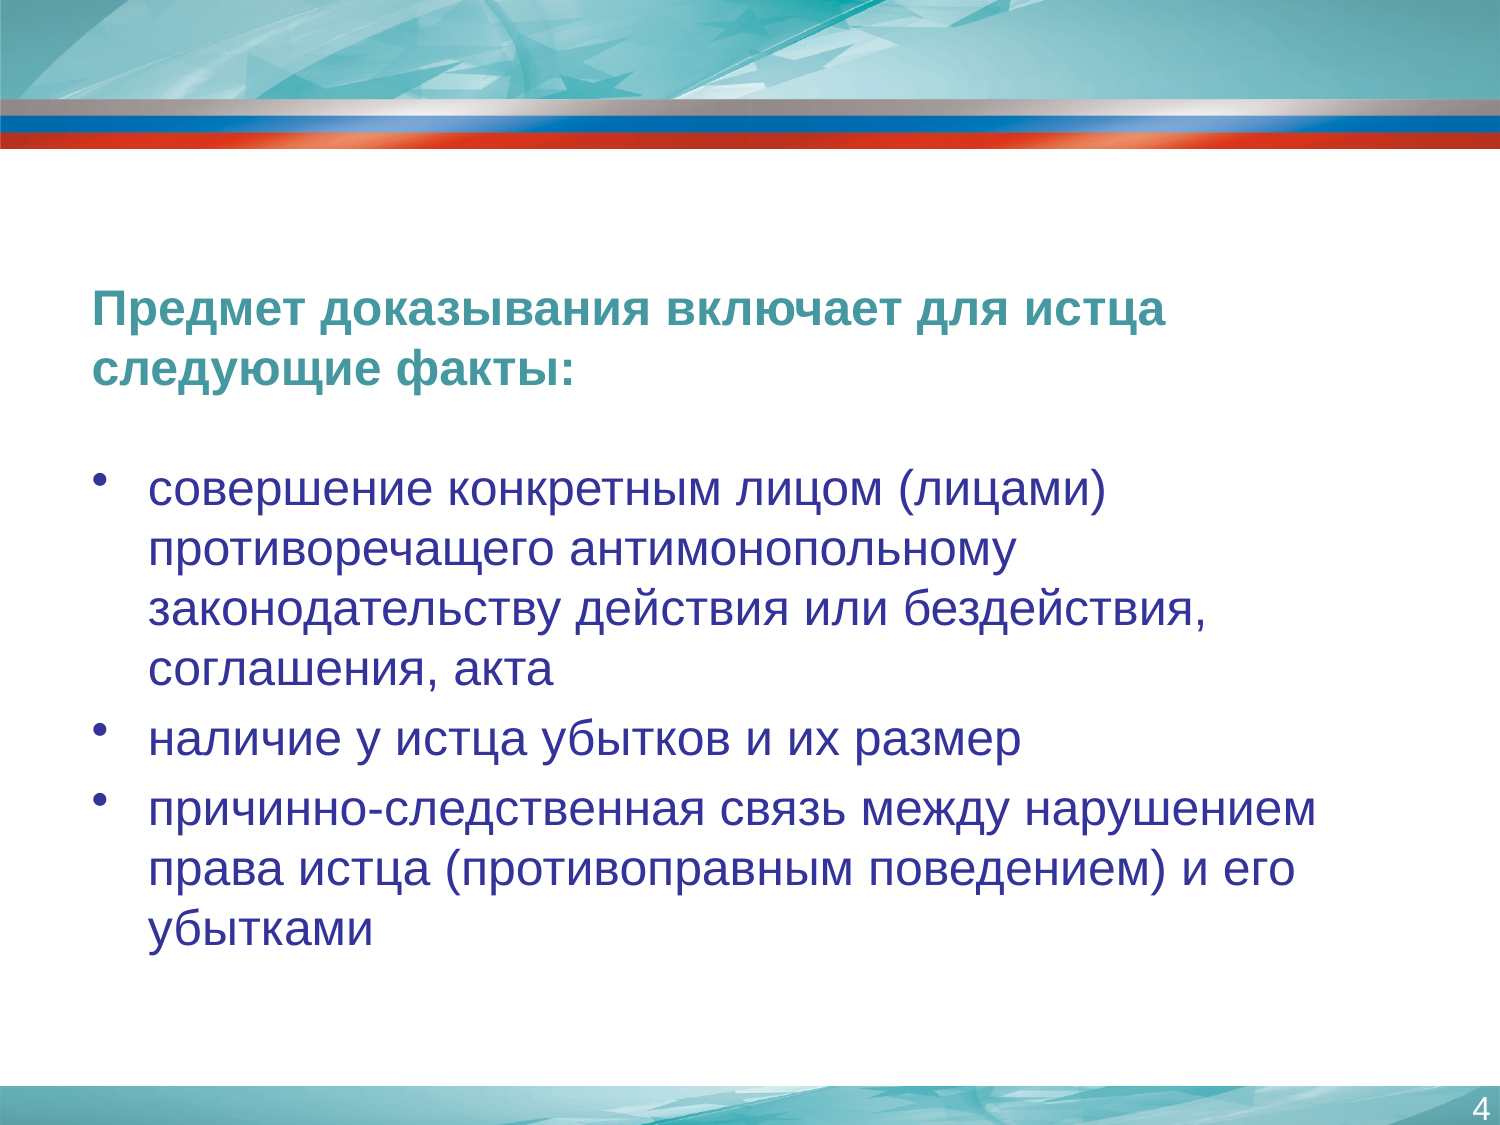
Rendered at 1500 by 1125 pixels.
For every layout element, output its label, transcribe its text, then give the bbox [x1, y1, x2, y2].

slide_number 4 [1155, 1079, 1500, 1125]
text_box Предмет доказывания включает для истца следующие факты: совершение конкретным лицом (лицами) противоречащего антимонопольному законодательству действия или бездействия, соглашения, акта наличие у истца убытков и их размер причинно-следственная связь между нарушением права истца (противоправным поведением) и его убытками [76, 208, 1459, 1024]
picture [0, 0, 1500, 149]
picture [0, 1086, 1155, 1125]
